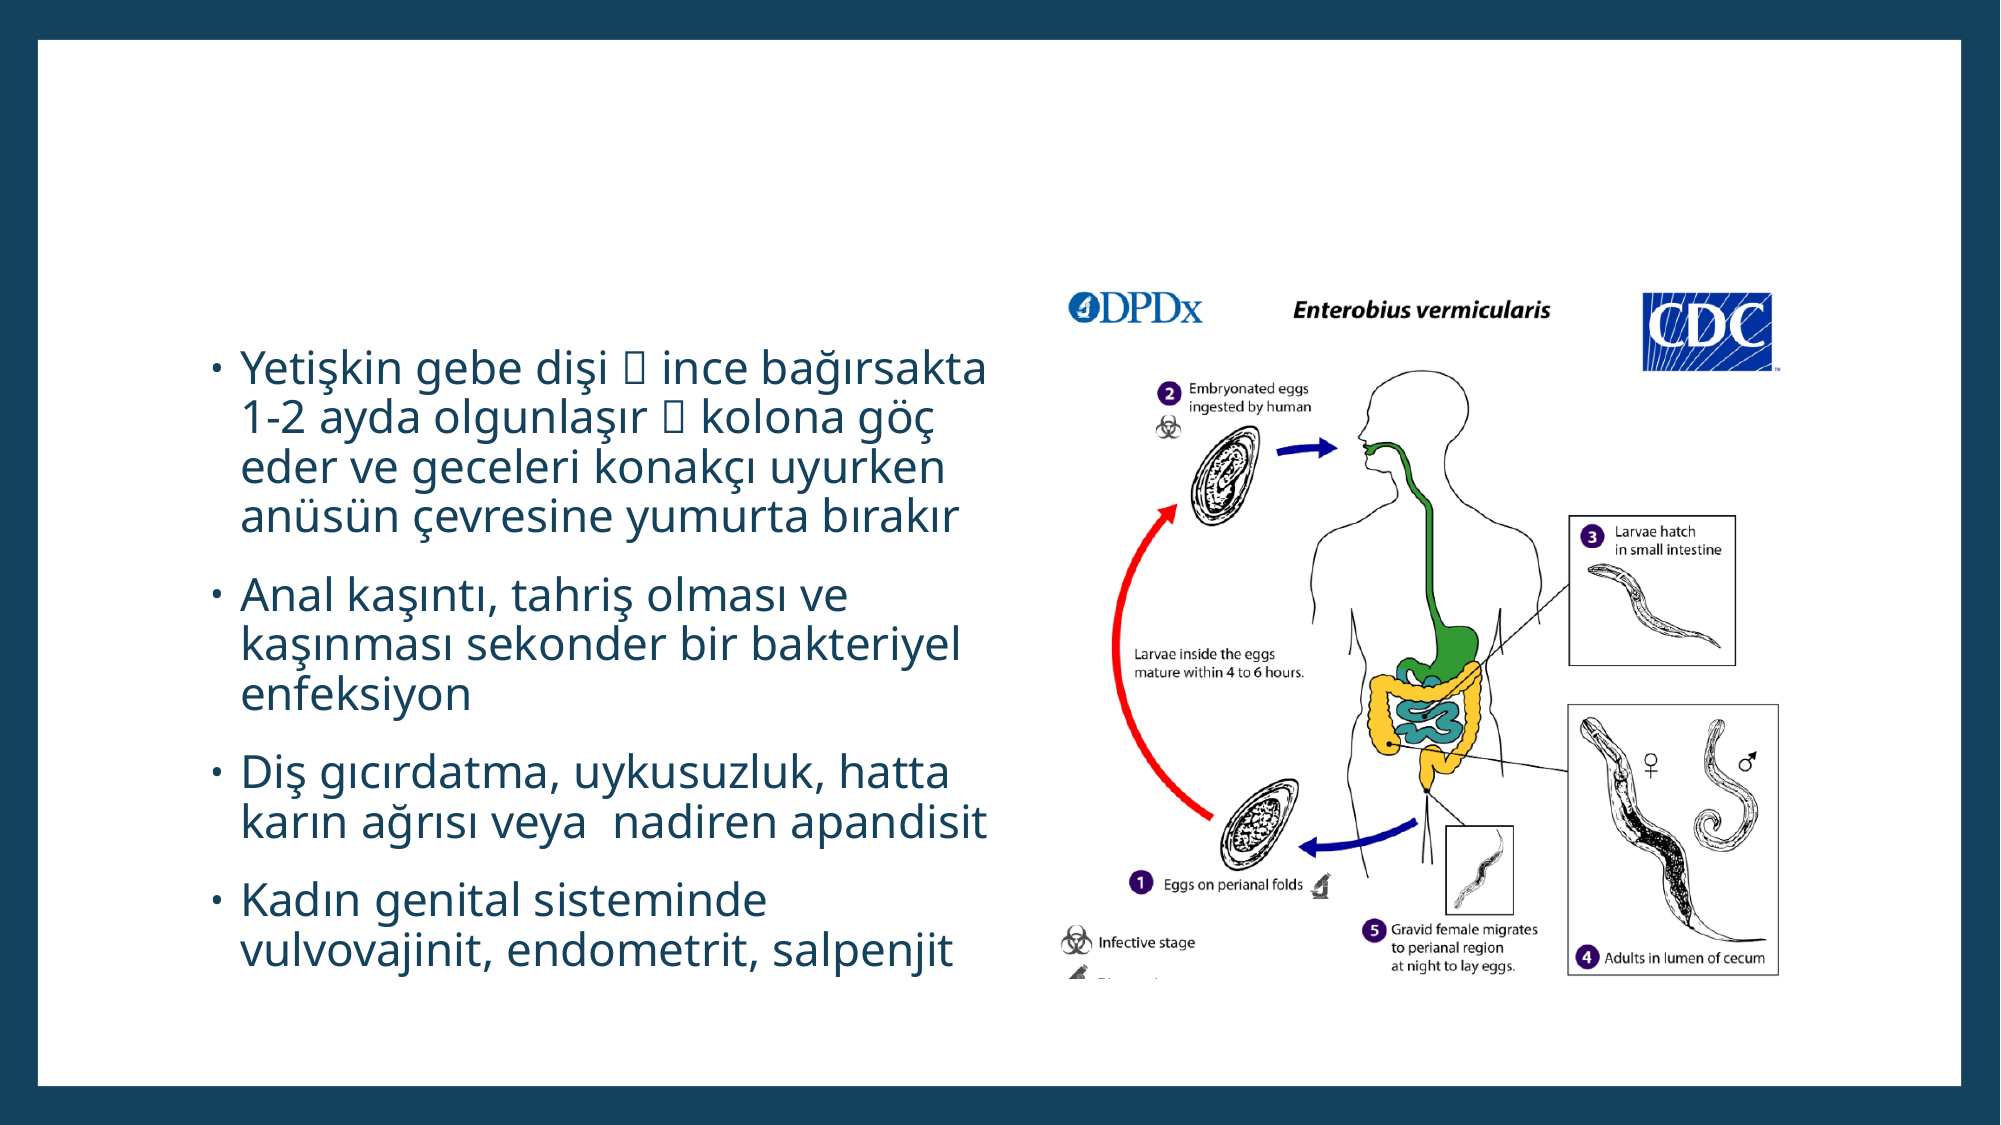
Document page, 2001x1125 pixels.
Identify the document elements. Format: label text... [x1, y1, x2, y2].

picture [1057, 287, 1783, 979]
list Yetişkin gebe dişi  ince bağırsakta 1-2 ayda olgunlaşır  kolona göç eder ve geceleri konakçı uyurken anüsün çevresine yumurta bırakır Anal kaşıntı, tahriş olması ve kaşınması sekonder bir bakteriyel enfeksiyon Diş gıcırdatma, uykusuzluk, hatta karın ağrısı veya nadiren apandisit Kadın genital sisteminde vulvovajinit, endometrit, salpenjit [187, 337, 1034, 1000]
